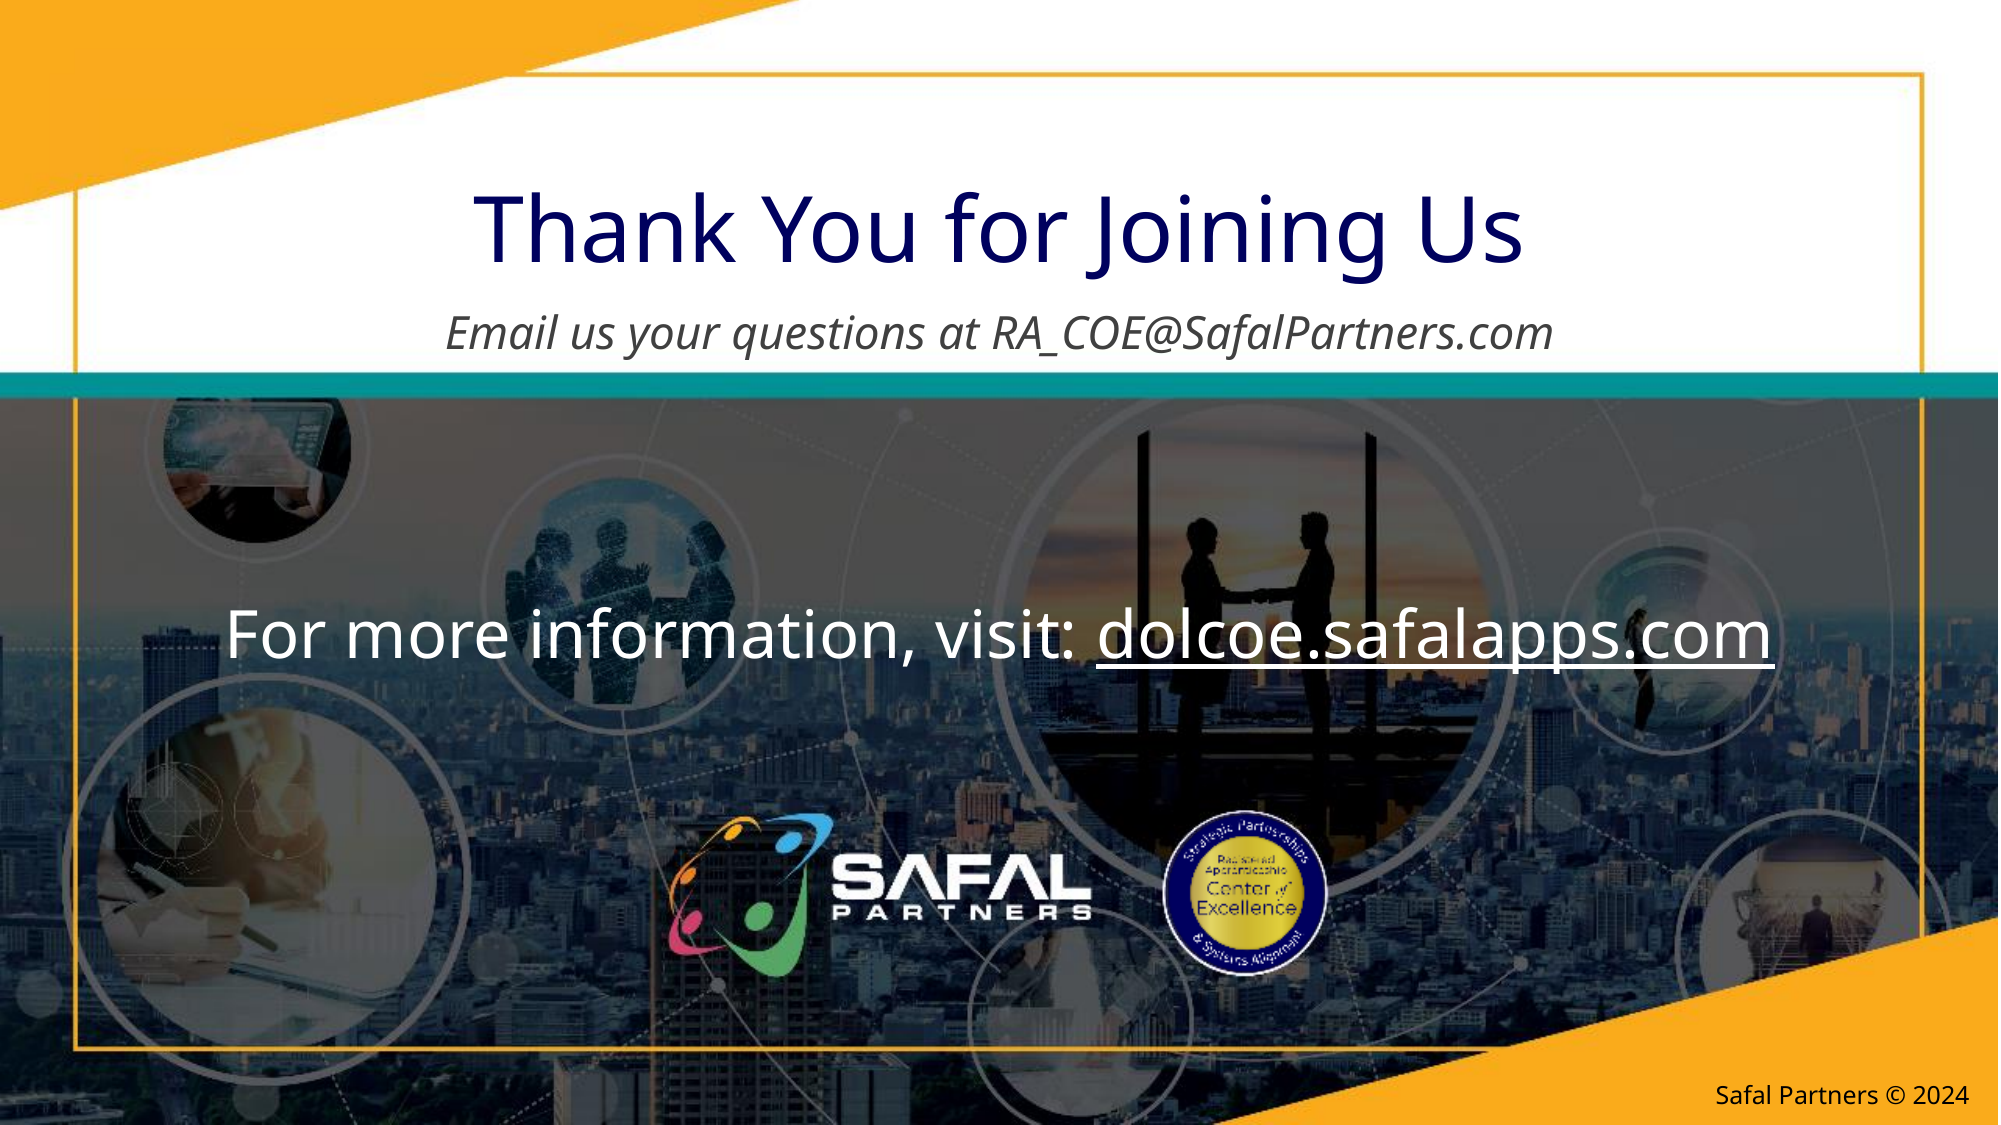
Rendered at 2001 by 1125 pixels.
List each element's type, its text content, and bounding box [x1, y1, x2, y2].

list For more information, visit: dolcoe.safalapps.com [137, 585, 1863, 832]
title Thank You for Joining Us [137, 124, 1863, 302]
picture [0, 0, 1998, 1125]
list Email us your questions at RA_COE@SafalPartners.com [137, 302, 1863, 381]
